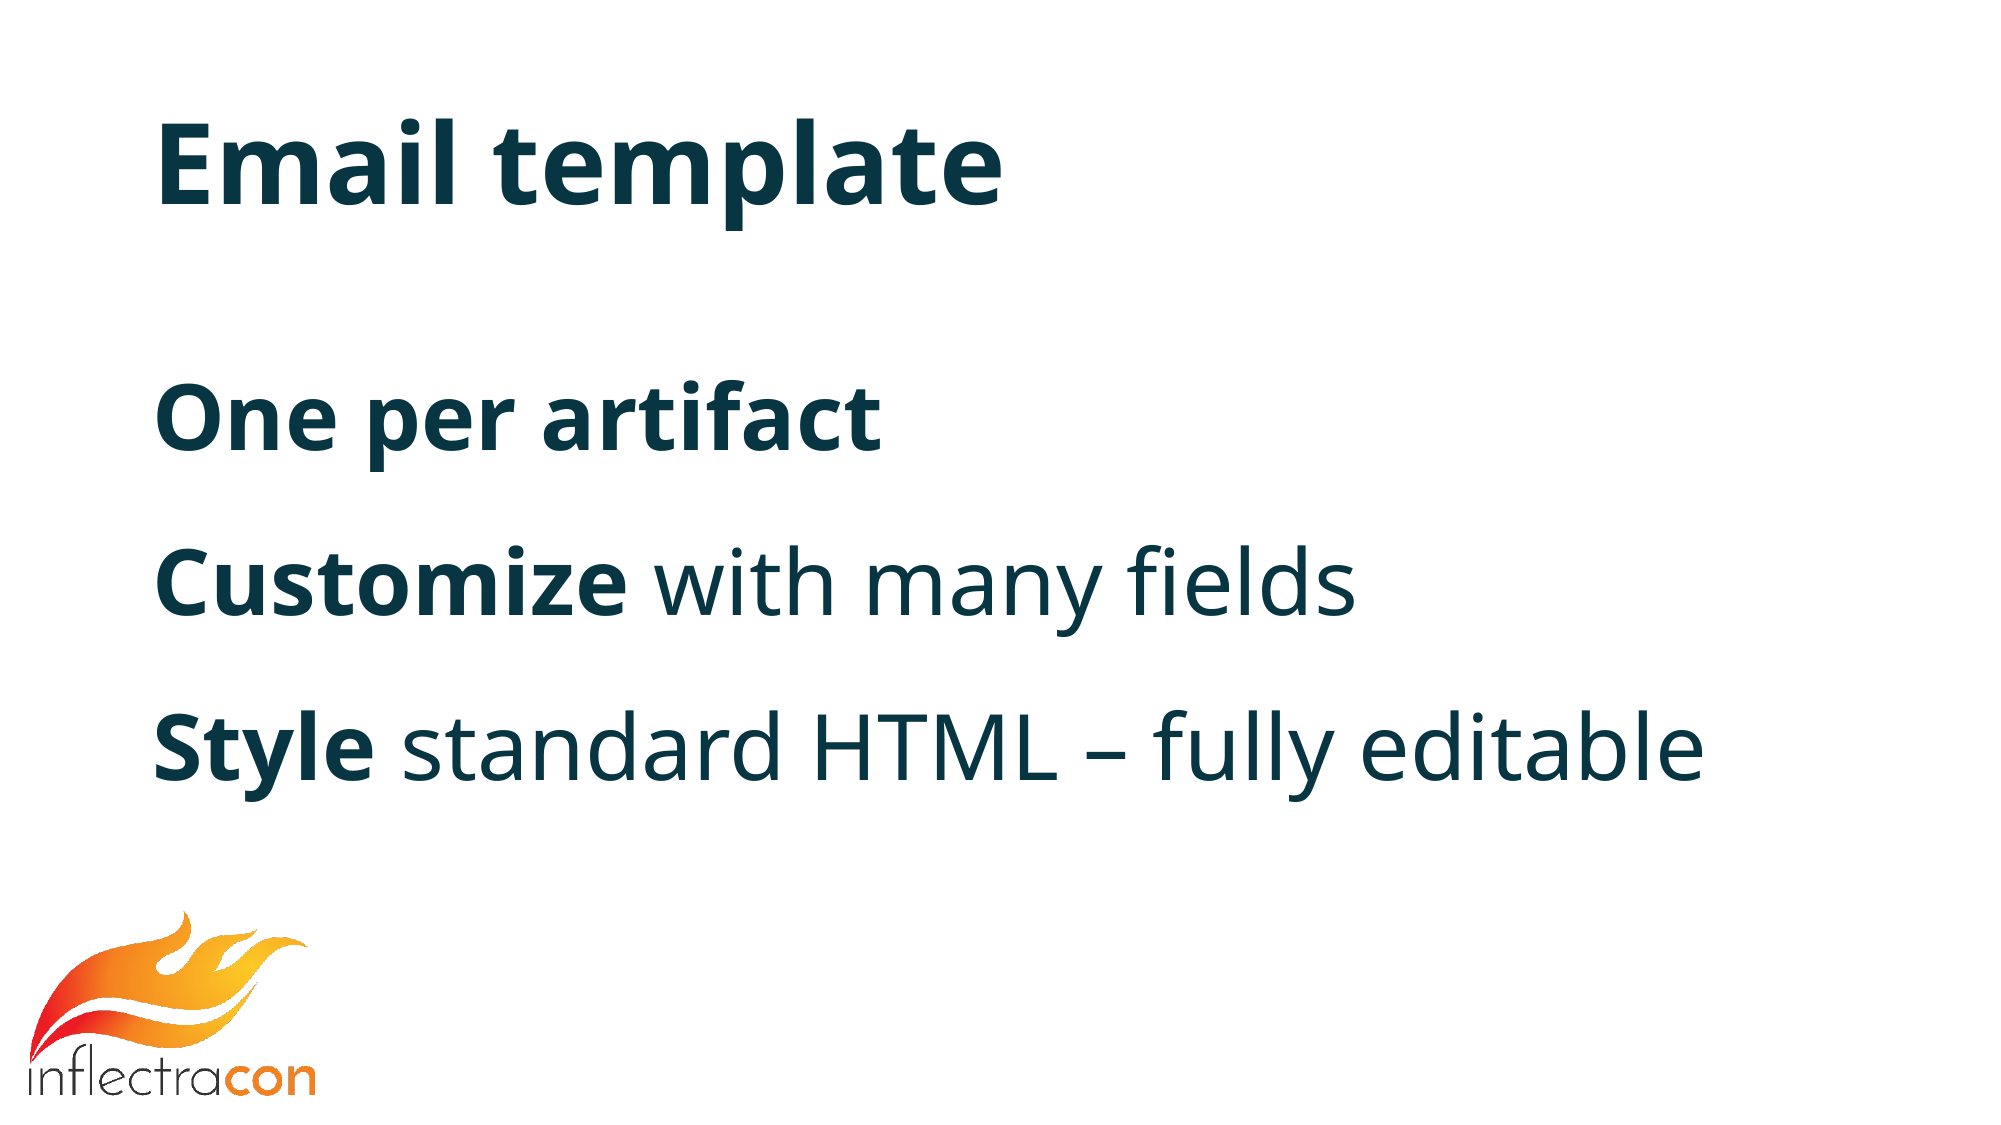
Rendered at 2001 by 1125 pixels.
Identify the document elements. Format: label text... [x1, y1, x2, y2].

title Email template [137, 59, 1863, 278]
text_box One per artifact Customize with many fields Style standard HTML – fully editable [137, 296, 1818, 807]
picture [19, 888, 325, 1112]
